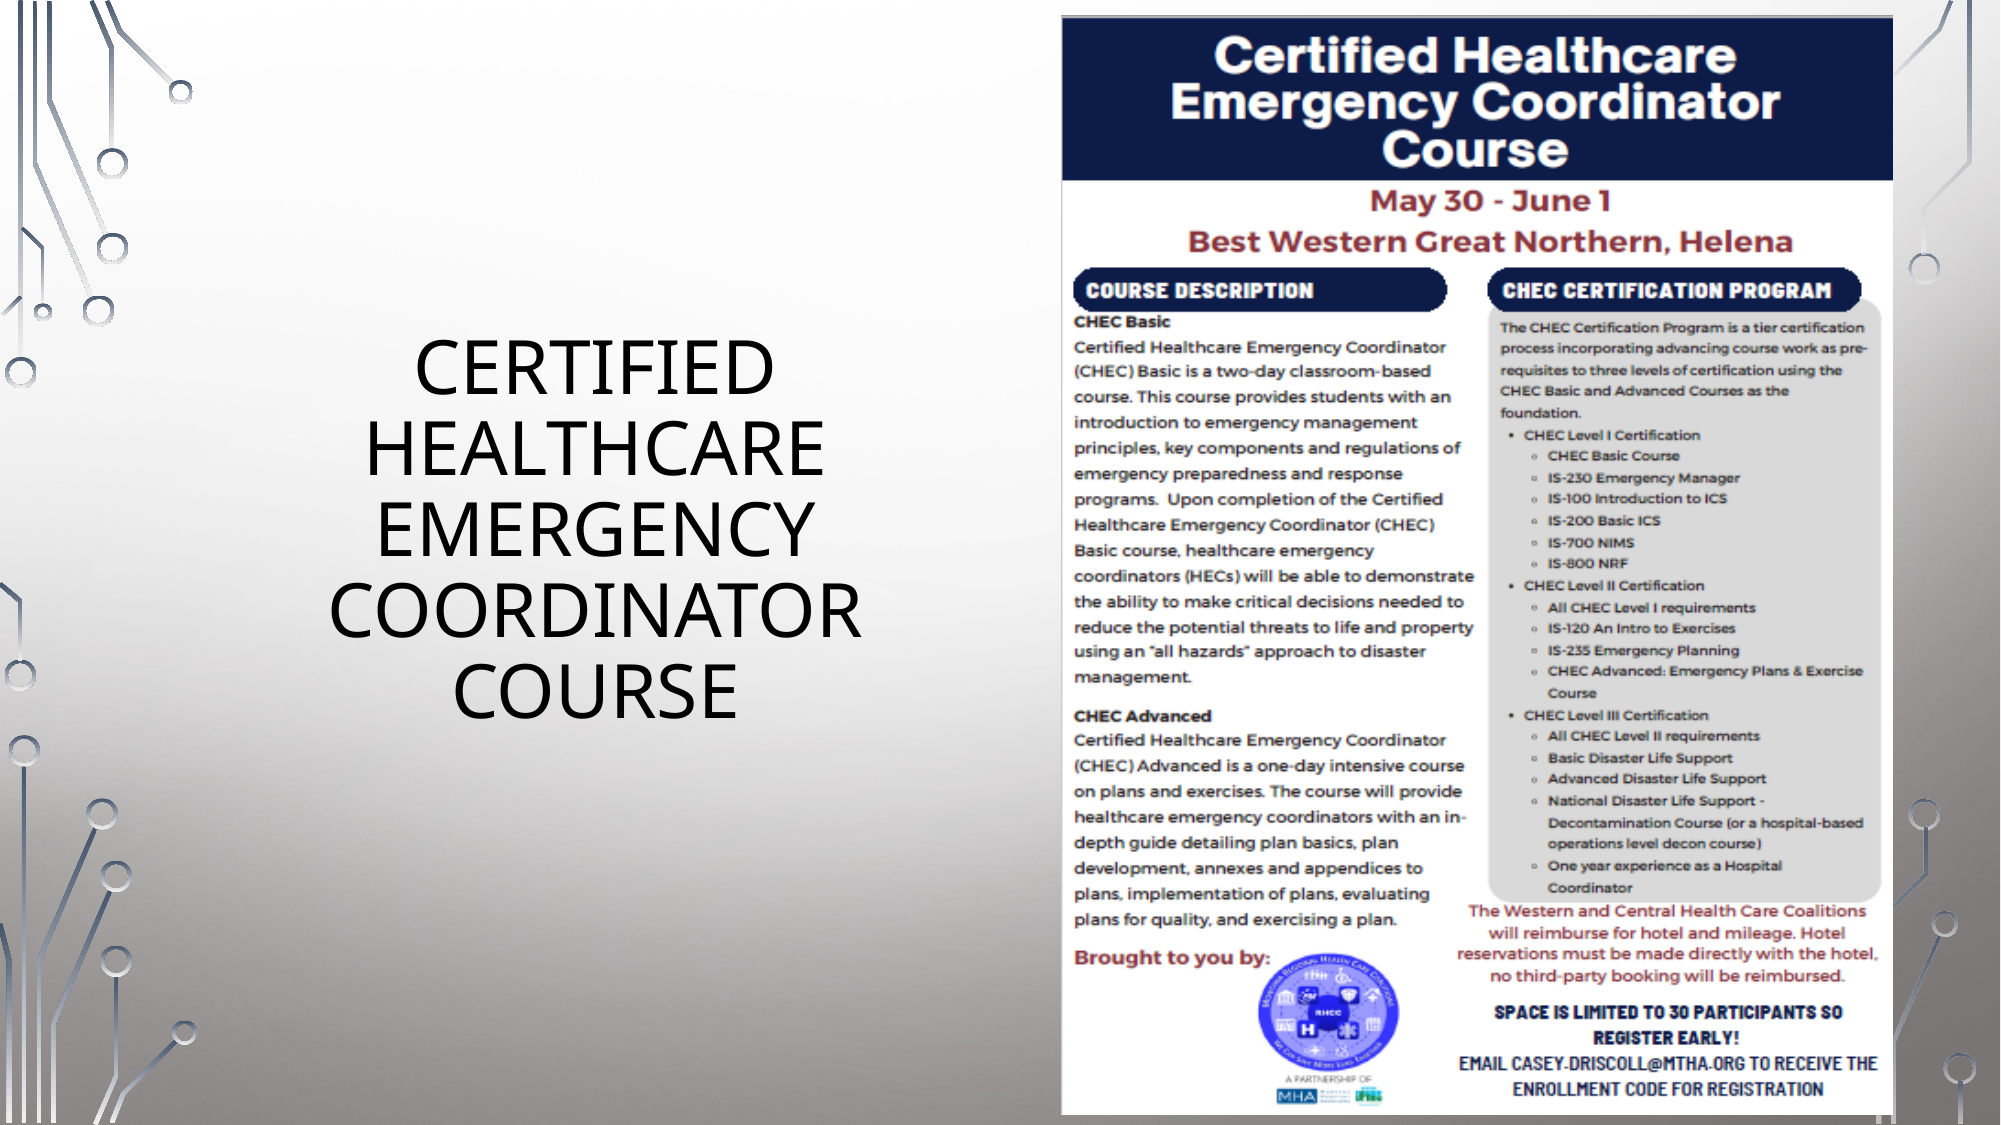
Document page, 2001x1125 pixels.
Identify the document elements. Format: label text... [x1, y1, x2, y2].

title Certified Healthcare Emergency Coordinator Course [187, 101, 1004, 964]
picture [1060, 15, 1893, 1115]
